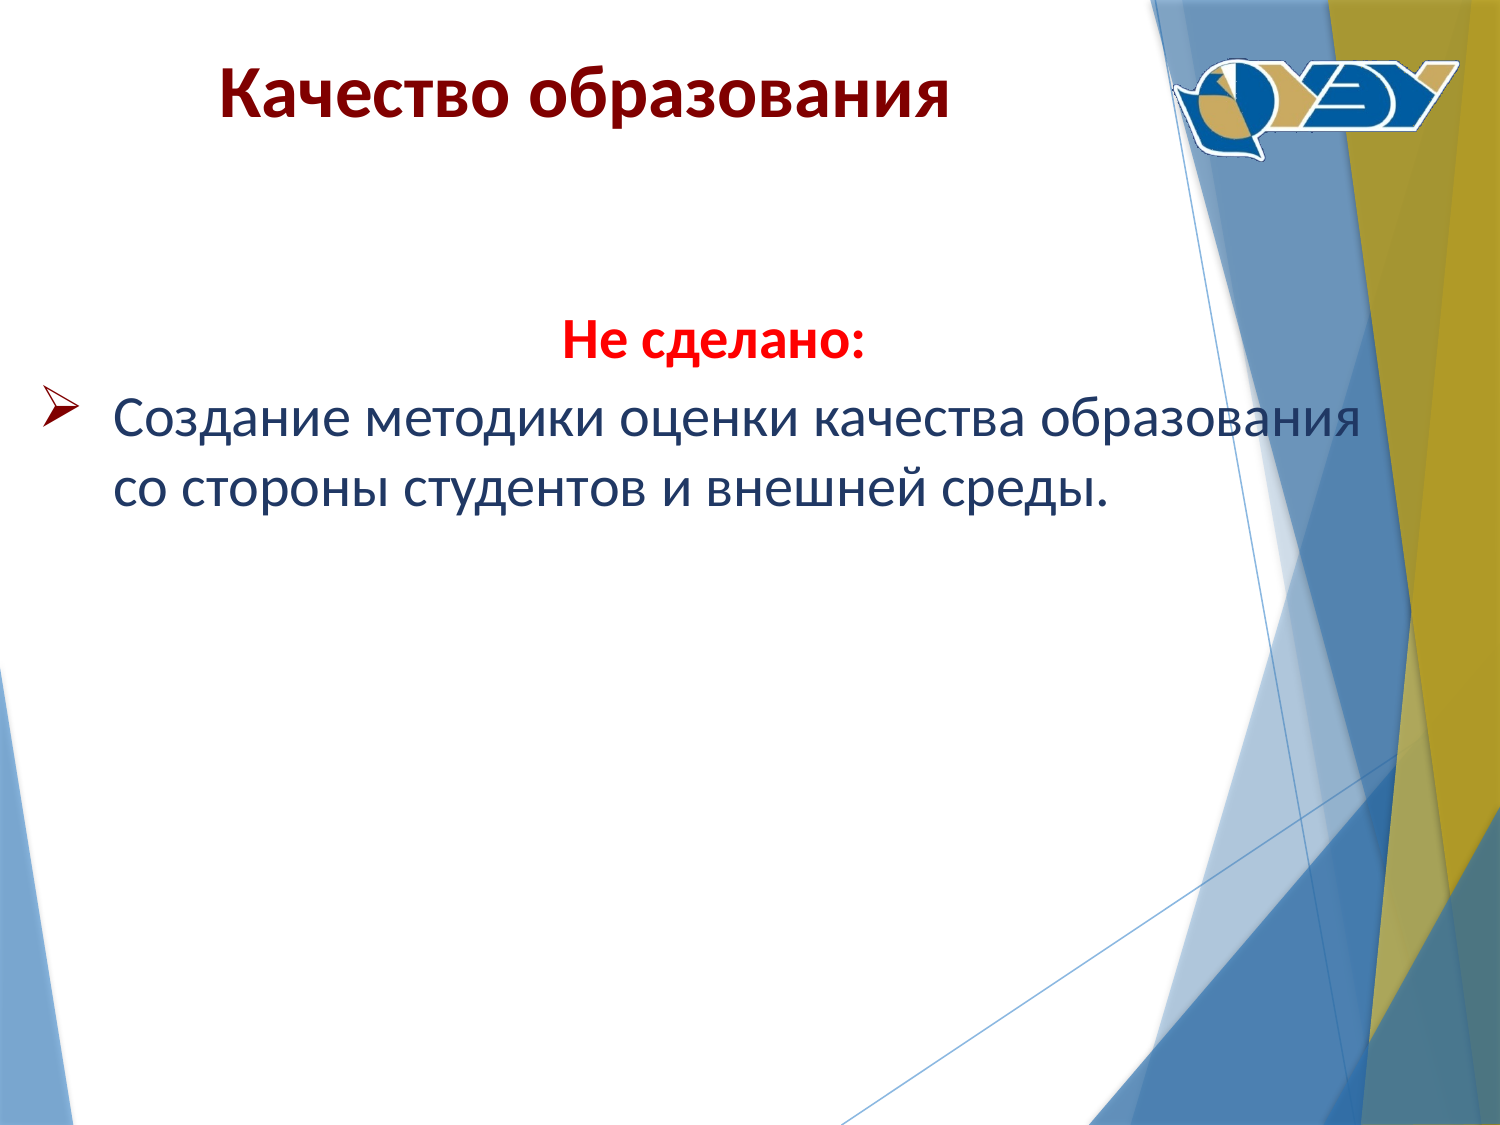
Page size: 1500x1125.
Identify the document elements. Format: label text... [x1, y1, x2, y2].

text_box Не сделано: Создание методики оценки качества образования со стороны студентов и внешней среды. [23, 292, 1407, 526]
picture [1171, 58, 1463, 163]
title Качество образования [0, 35, 1172, 176]
